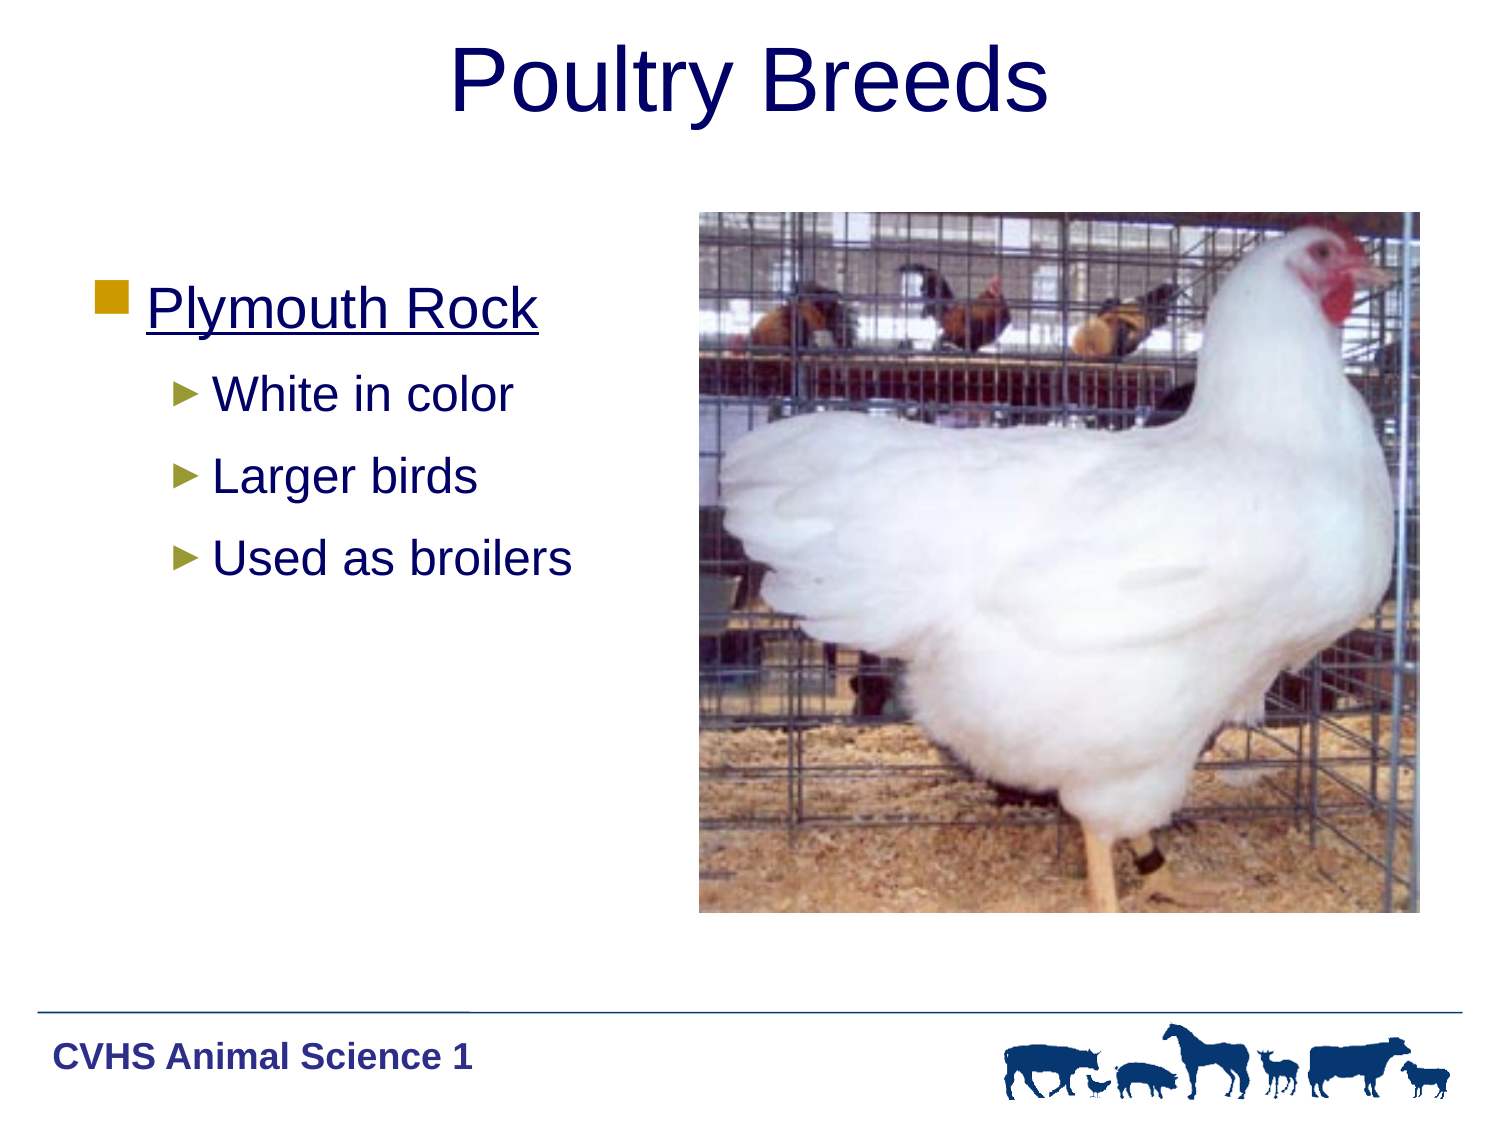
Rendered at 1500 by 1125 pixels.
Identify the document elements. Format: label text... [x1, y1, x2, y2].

list Plymouth Rock White in color Larger birds Used as broilers [75, 262, 694, 763]
title Poultry Breeds [0, 12, 1500, 175]
picture [1004, 1022, 1450, 1100]
picture [699, 212, 1421, 913]
text_box CVHS Animal Science 1 [37, 1024, 513, 1085]
